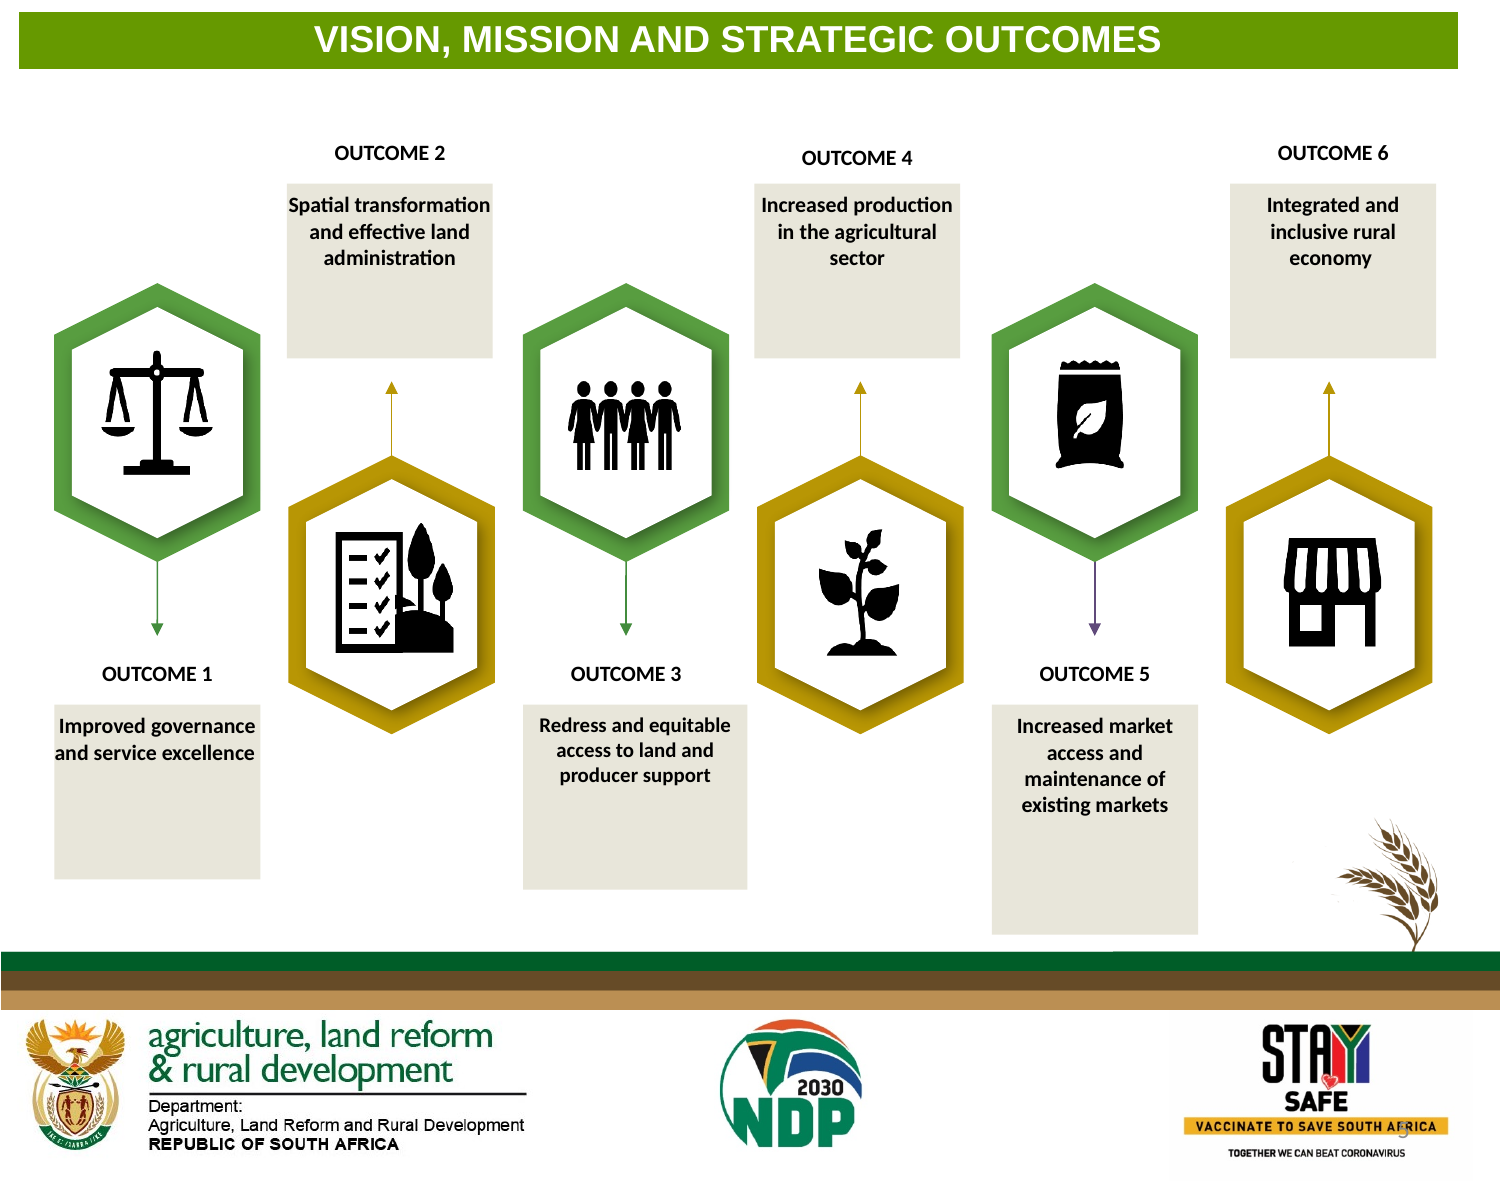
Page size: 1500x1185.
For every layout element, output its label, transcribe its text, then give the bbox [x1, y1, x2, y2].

slide_number 5 [1074, 1097, 1425, 1161]
picture [0, 791, 1500, 1181]
table_header VISION, MISSION AND STRATEGIC OUTCOMES [19, 12, 1458, 69]
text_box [53, 131, 1437, 935]
